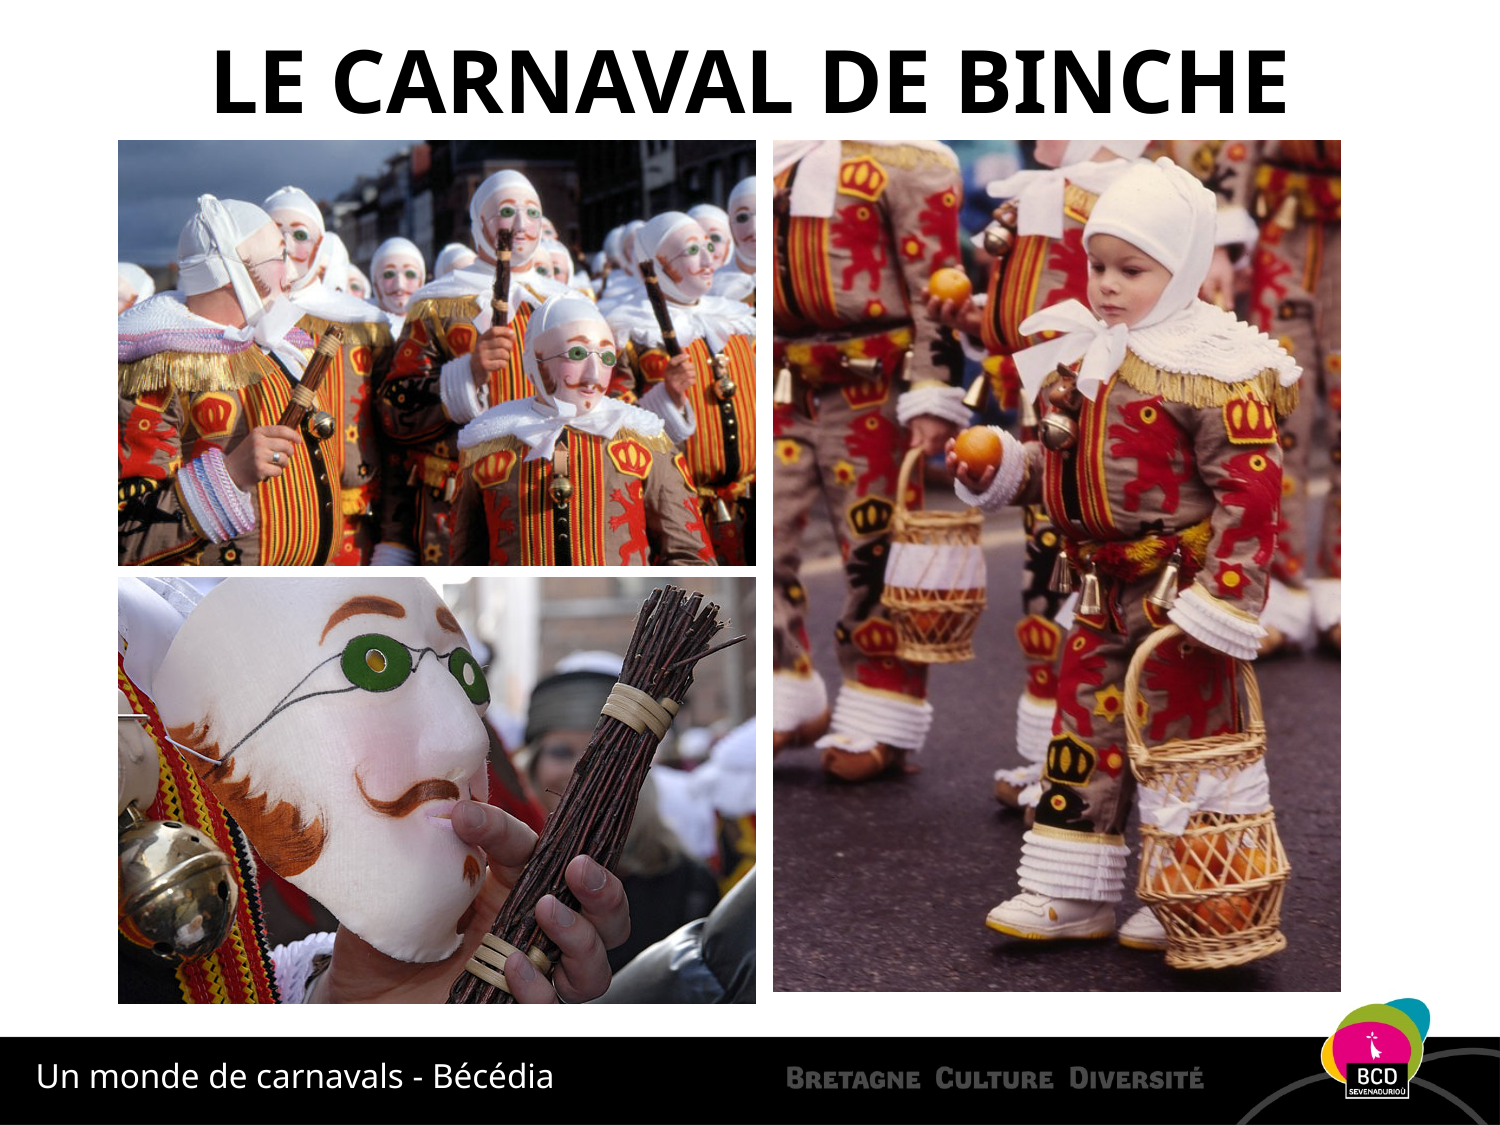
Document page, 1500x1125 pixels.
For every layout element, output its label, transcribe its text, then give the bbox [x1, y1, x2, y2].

text_box Le carnaval de Binche [0, 19, 1500, 139]
picture [117, 140, 756, 566]
text_box Un monde de carnavals - Bécédia [20, 1048, 571, 1103]
picture [0, 140, 1500, 1125]
